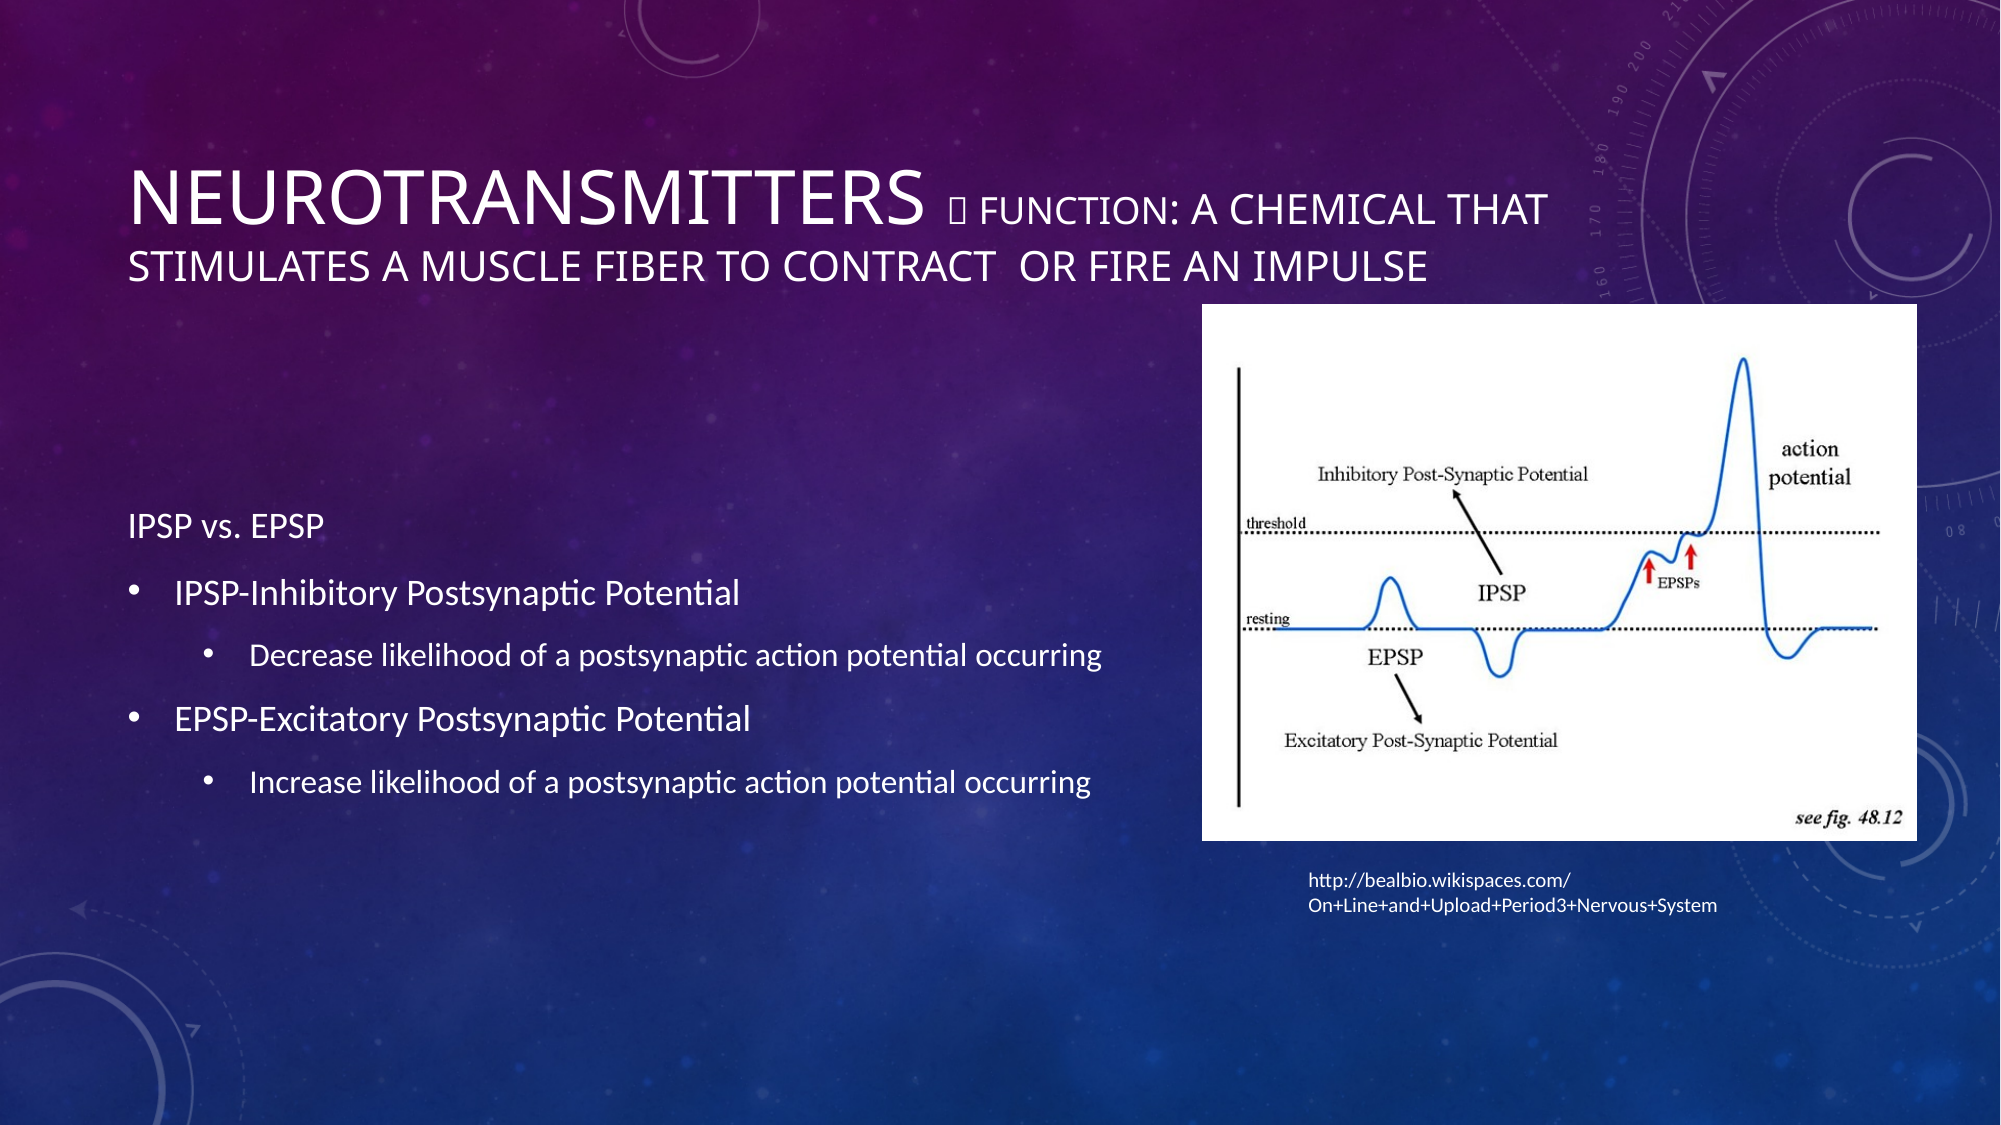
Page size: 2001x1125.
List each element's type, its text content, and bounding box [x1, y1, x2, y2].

picture [0, 0, 2001, 1125]
list IPSP vs. EPSP IPSP-Inhibitory Postsynaptic Potential Decrease likelihood of a postsynaptic action potential occurring EPSP-Excitatory Postsynaptic Potential Increase likelihood of a postsynaptic action potential occurring [112, 351, 1775, 950]
text_box http://bealbio.wikispaces.com/On+Line+and+Upload+Period3+Nervous+System [1293, 859, 1826, 925]
title Neurotransmitters  Function: a chemical that stimulates a muscle fiber to contract or fire an impulse [112, 99, 1775, 339]
